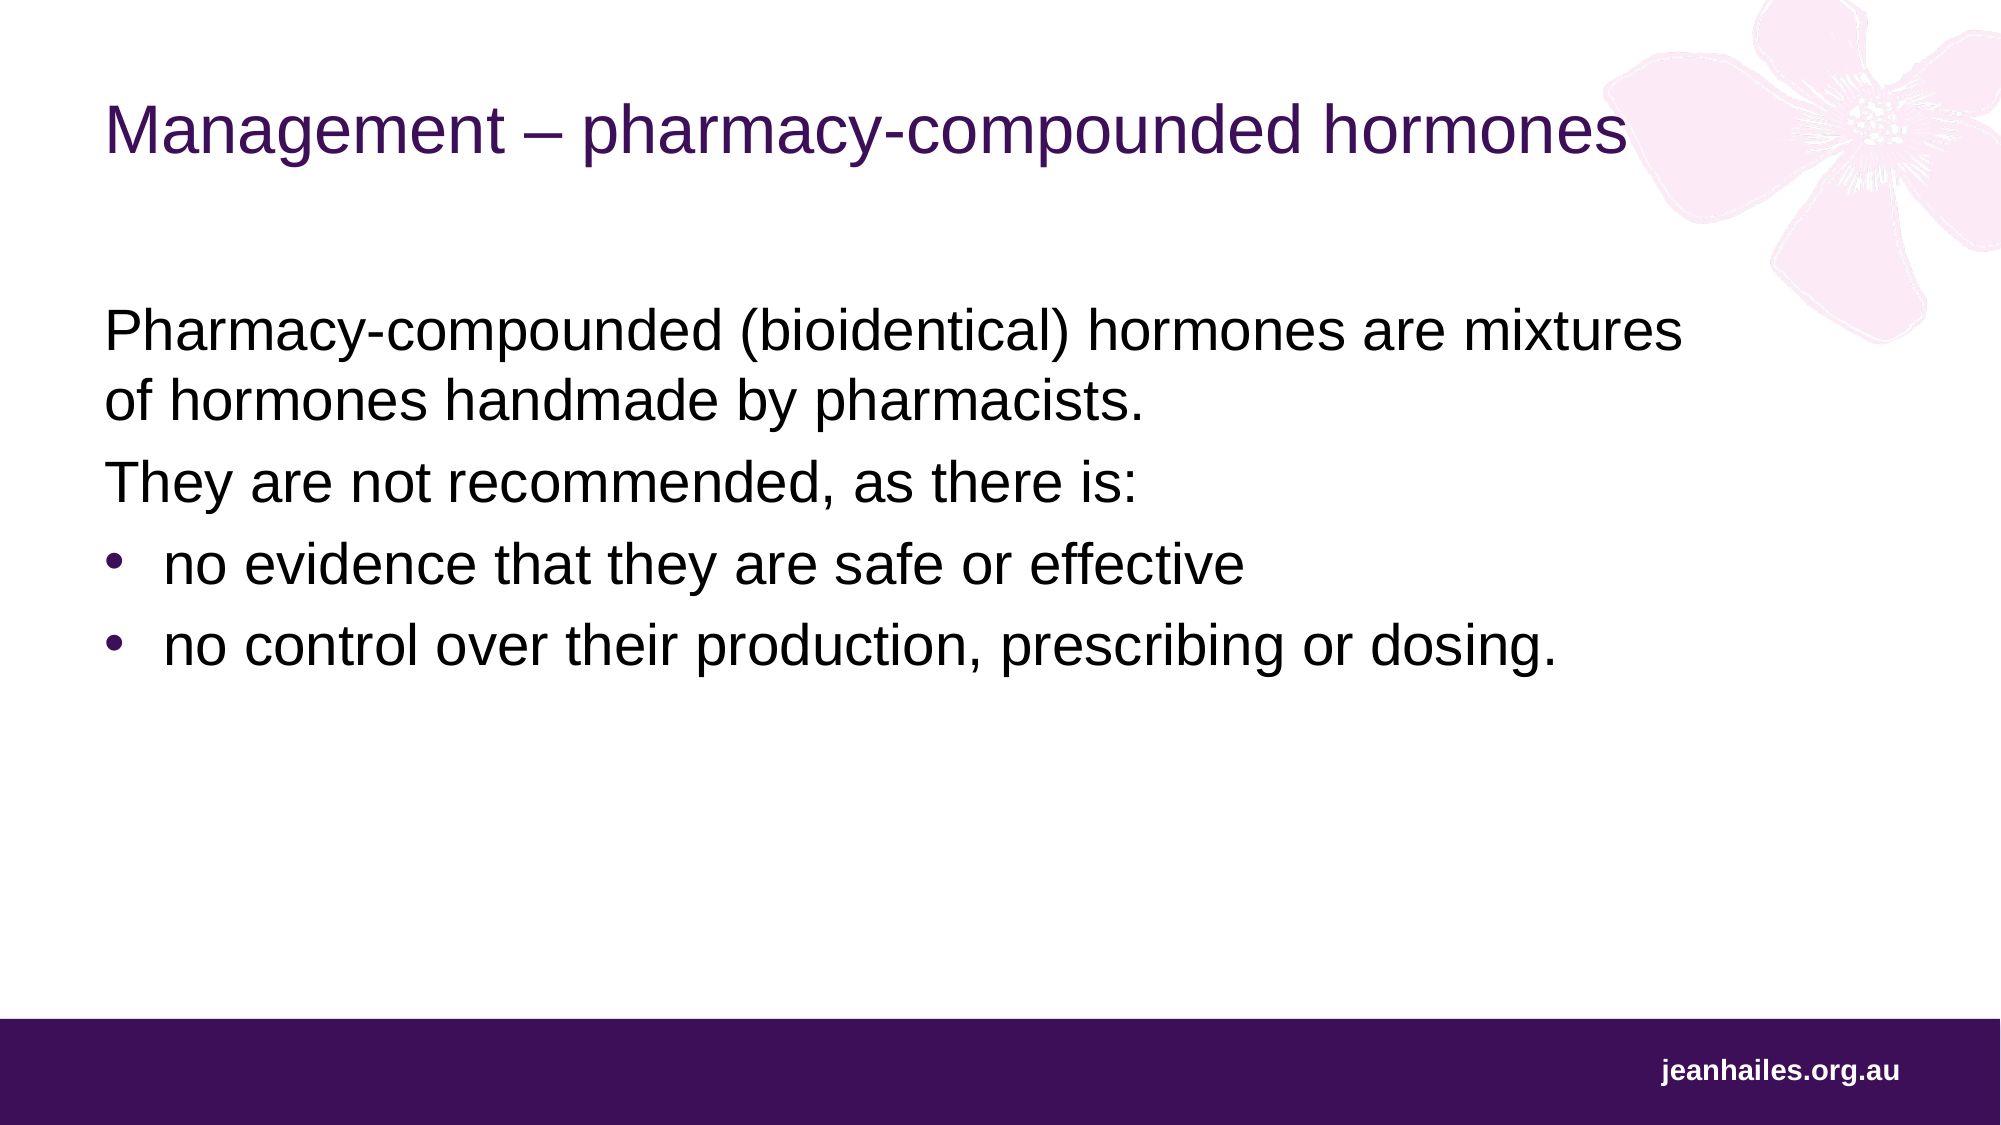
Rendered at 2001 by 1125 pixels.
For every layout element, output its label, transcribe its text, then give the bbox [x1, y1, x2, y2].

list Pharmacy-compounded (bioidentical) hormones are mixtures of hormones handmade by pharmacists. They are not recommended, as there is: no evidence that they are safe or effective no control over their production, prescribing or dosing. [104, 284, 1918, 979]
title Management – pharmacy-compounded hormones [104, 77, 1918, 234]
